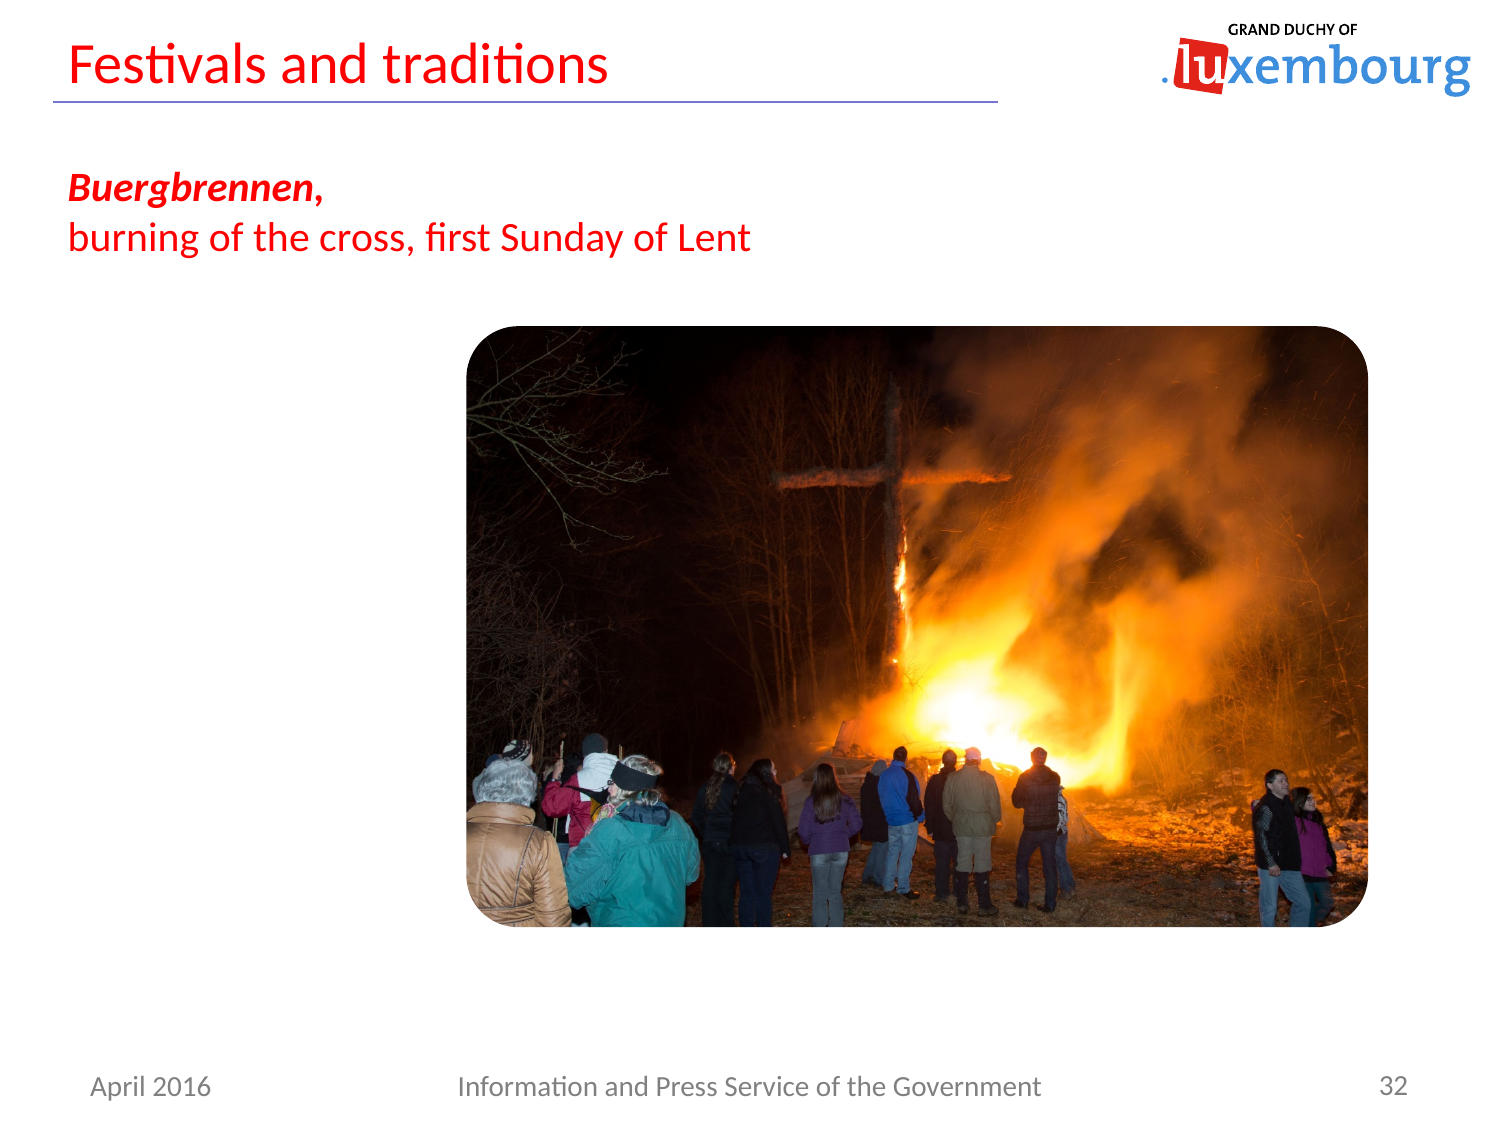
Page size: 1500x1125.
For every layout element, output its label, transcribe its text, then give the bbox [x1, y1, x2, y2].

picture [466, 325, 1369, 928]
text_box Buergbrennen, burning of the cross, first Sunday of Lent [53, 152, 951, 268]
footer Information and Press Service of the Government [0, 1059, 1500, 1125]
title Festivals and traditions [52, 18, 999, 103]
